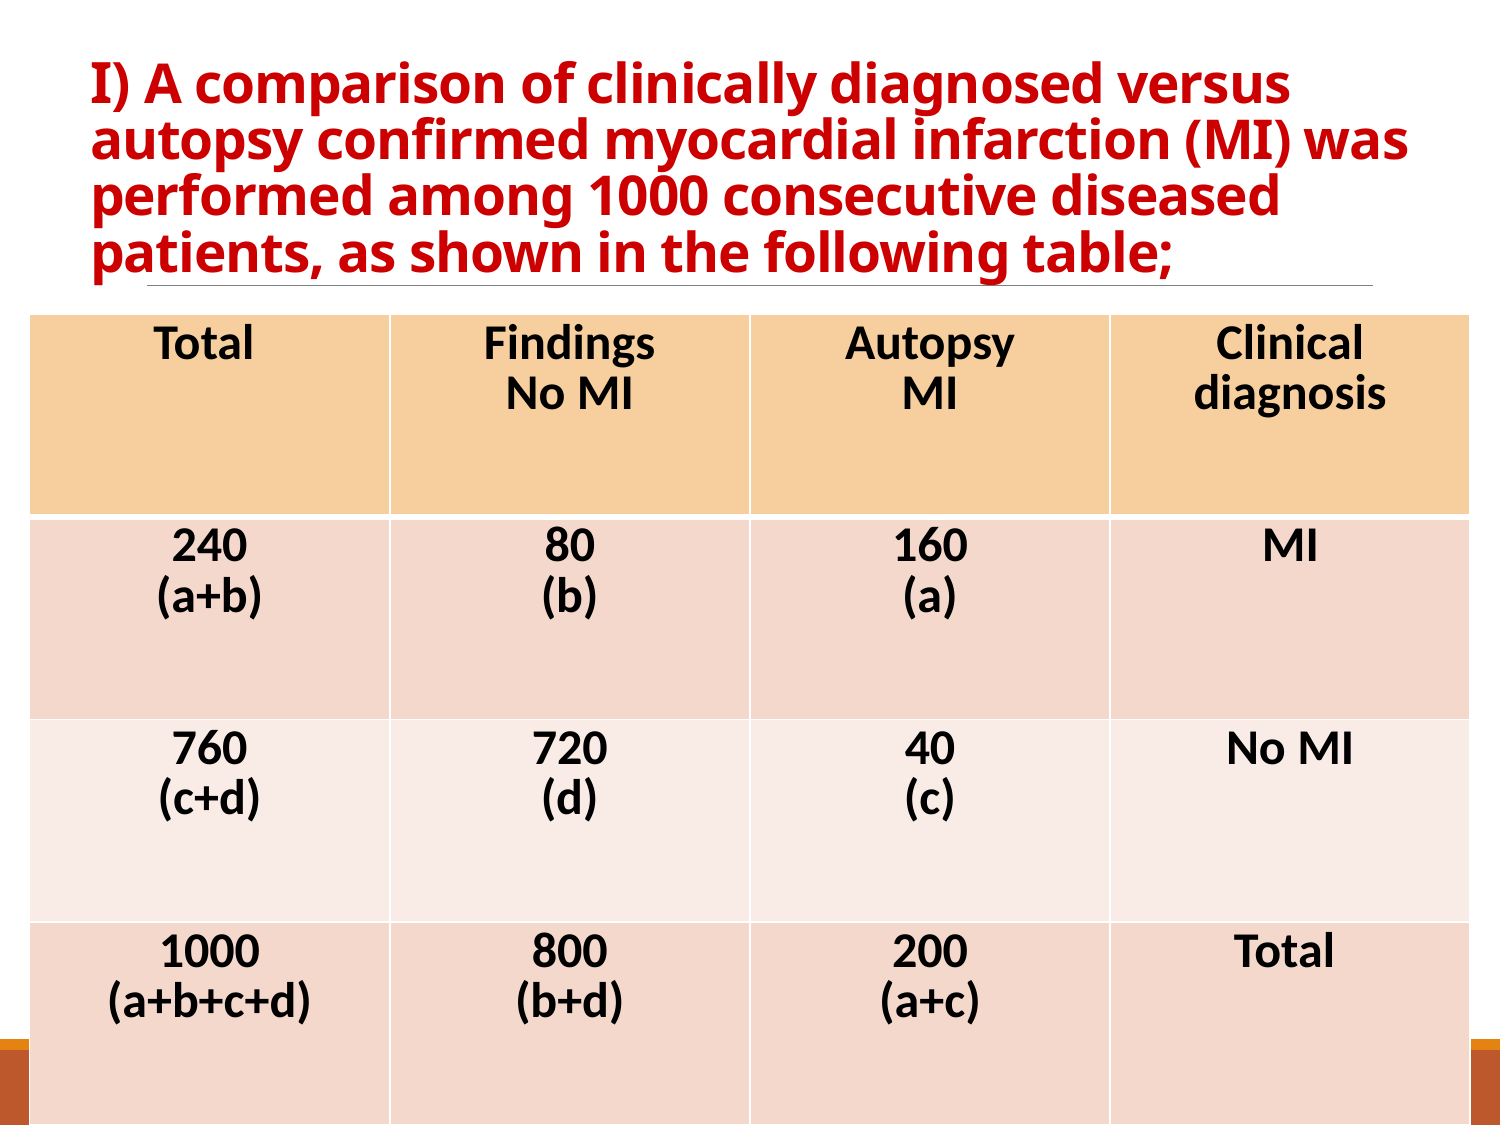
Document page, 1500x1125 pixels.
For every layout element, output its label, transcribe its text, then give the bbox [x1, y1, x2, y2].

table_cell 160 (a) [751, 520, 1109, 719]
table_cell MI [1111, 520, 1469, 719]
table_header Total [30, 315, 389, 514]
table_cell 1000 (a+b+c+d) [30, 923, 389, 1124]
table_header Findings No MI [391, 315, 749, 514]
table_header Autopsy MI [751, 315, 1109, 514]
table_cell 40 (c) [751, 720, 1109, 921]
table_cell 240 (a+b) [30, 520, 389, 719]
title I) A comparison of clinically diagnosed versus autopsy confirmed myocardial infarction (MI) was performed among 1000 consecutive diseased patients, as shown in the following table; [75, 45, 1425, 291]
table_cell Total [1111, 923, 1469, 1124]
table_header Clinical diagnosis [1111, 315, 1469, 514]
table_cell No MI [1111, 720, 1469, 921]
table_cell 200 (a+c) [751, 923, 1109, 1124]
table_cell 800 (b+d) [391, 923, 749, 1124]
table_cell 720 (d) [391, 720, 749, 921]
table_cell 760 (c+d) [30, 720, 389, 921]
table_cell 80 (b) [391, 520, 749, 719]
